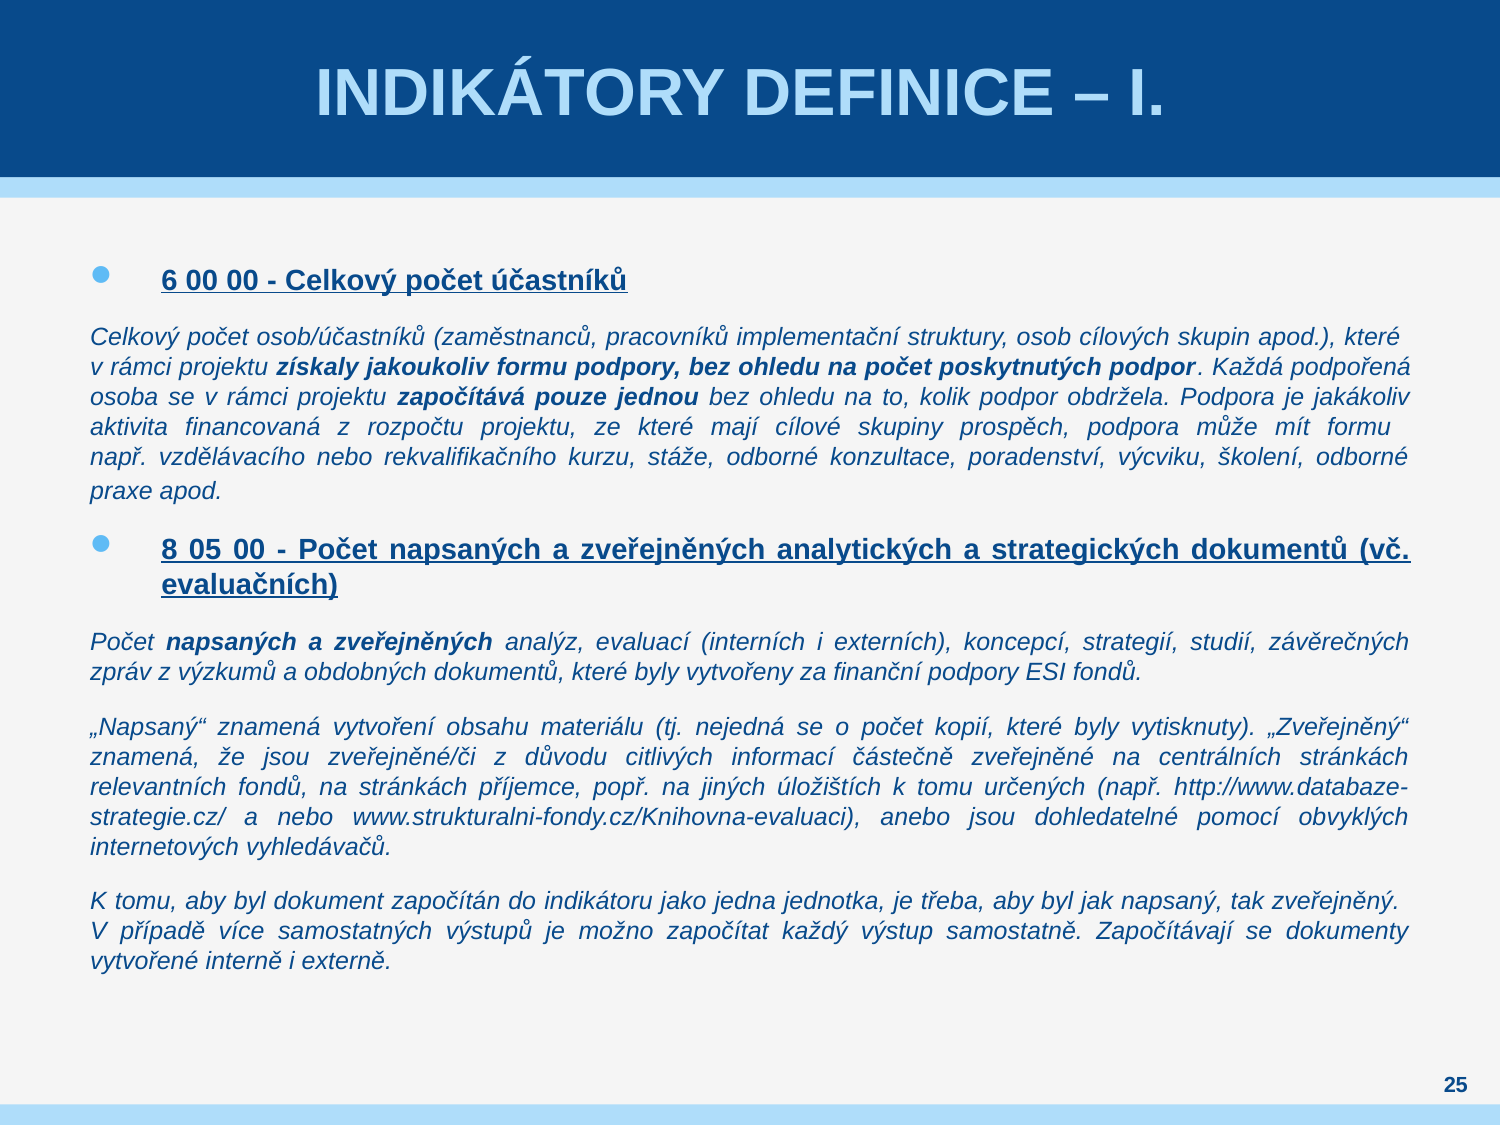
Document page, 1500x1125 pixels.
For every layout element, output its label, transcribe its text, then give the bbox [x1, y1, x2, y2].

slide_number 25 [1417, 1068, 1495, 1099]
list 6 00 00 - Celkový počet účastníků Celkový počet osob/účastníků (zaměstnanců, pracovníků implementační struktury, osob cílových skupin apod.), které v rámci projektu získaly jakoukoliv formu podpory, bez ohledu na počet poskytnutých podpor. Každá podpořená osoba se v rámci projektu započítává pouze jednou bez ohledu na to, kolik podpor obdržela. Podpora je jakákoliv aktivita financovaná z rozpočtu projektu, ze které mají cílové skupiny prospěch, podpora může mít formu např. vzdělávacího nebo rekvalifikačního kurzu, stáže, odborné konzultace, poradenství, výcviku, školení, odborné praxe apod. 8 05 00 - Počet napsaných a zveřejněných analytických a strategických dokumentů (vč. evaluačních) Počet napsaných a zveřejněných analýz, evaluací (interních i externích), koncepcí, strategií, studií, závěrečných zpráv z výzkumů a obdobných dokumentů, které byly vytvořeny za finanční podpory ESI fondů. „Napsaný“ znamená vytvoření obsahu materiálu (tj. nejedná se o počet kopií, které byly vytisknuty). „Zveřejněný“ znamená, že jsou zveřejněné/či z důvodu citlivých informací částečně zveřejněné na centrálních stránkách relevantních fondů, na stránkách příjemce, popř. na jiných úložištích k tomu určených (např. http://www.databaze-strategie.cz/ a nebo www.strukturalni-fondy.cz/Knihovna-evaluaci), anebo jsou dohledatelné pomocí obvyklých internetových vyhledávačů. K tomu, aby byl dokument započítán do indikátoru jako jedna jednotka, je třeba, aby byl jak napsaný, tak zveřejněný. V případě více samostatných výstupů je možno započítat každý výstup samostatně. Započítávají se dokumenty vytvořené interně i externě. [90, 235, 1412, 1083]
title Indikátory definice – I. [59, 0, 1441, 178]
